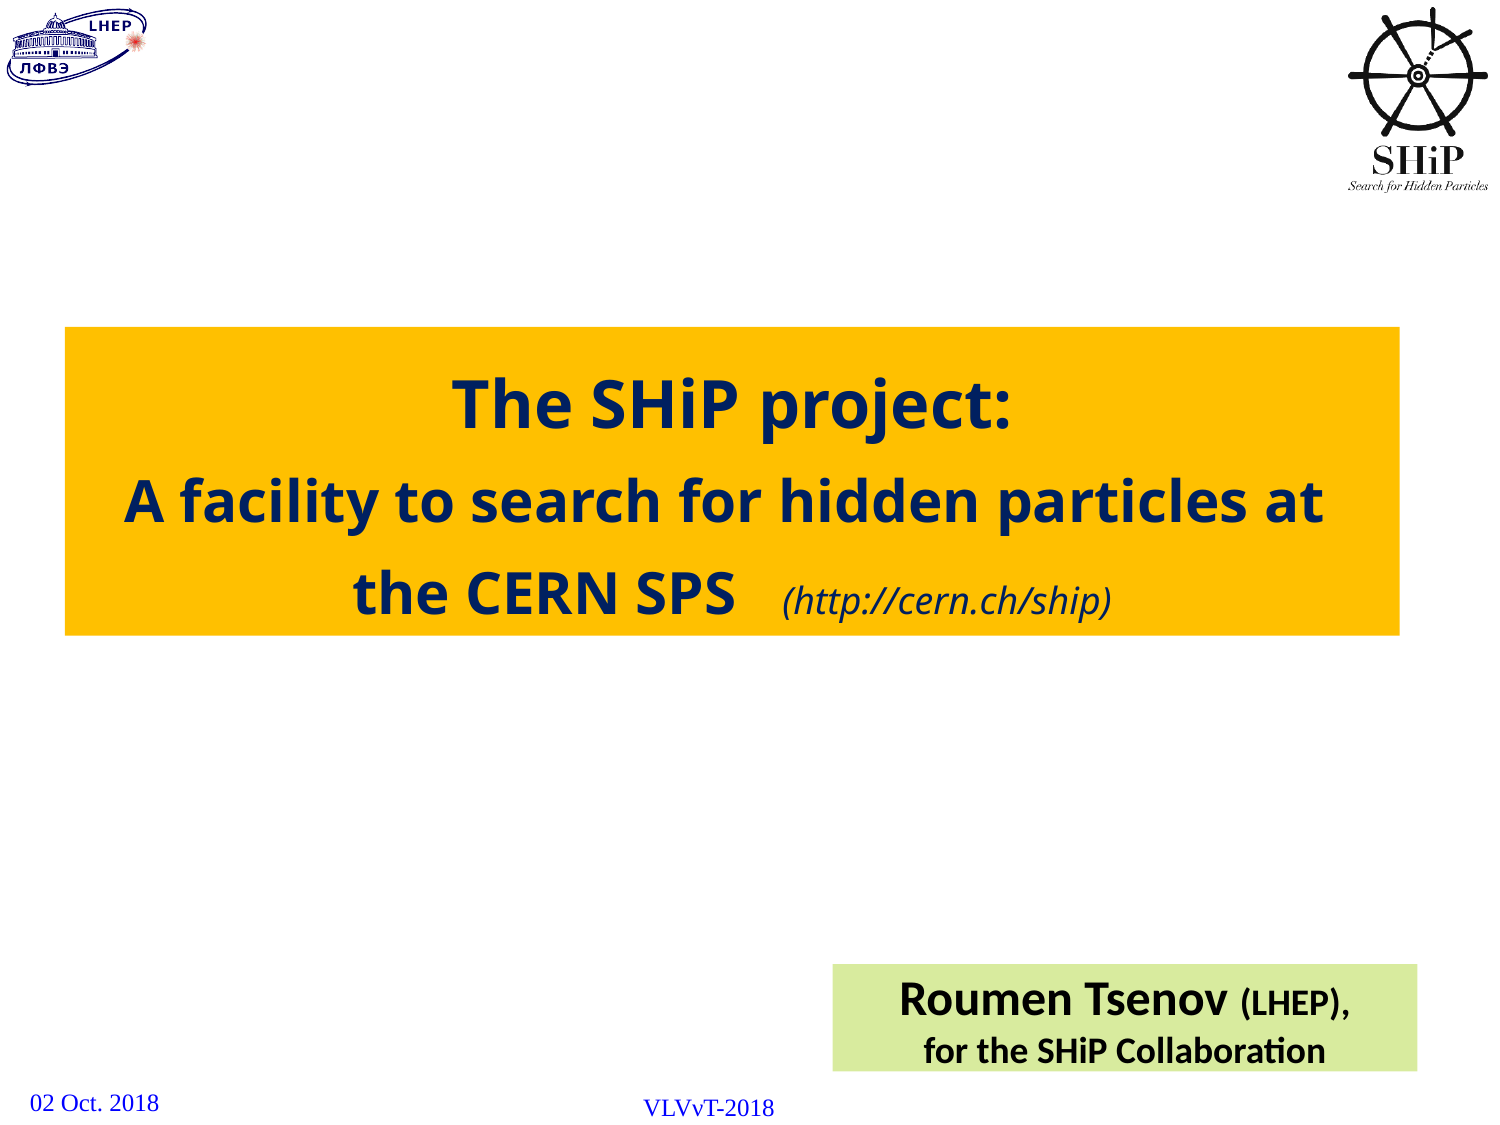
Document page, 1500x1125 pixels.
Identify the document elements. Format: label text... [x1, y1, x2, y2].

title The SHiP project: A facility to search for hidden particles at the CERN SPS (http://cern.ch/ship) [64, 326, 1400, 636]
picture [6, 7, 147, 87]
text_box Roumen Tsenov (LHEP), for the SHiP Collaboration [832, 964, 1418, 1072]
picture [1348, 7, 1488, 193]
